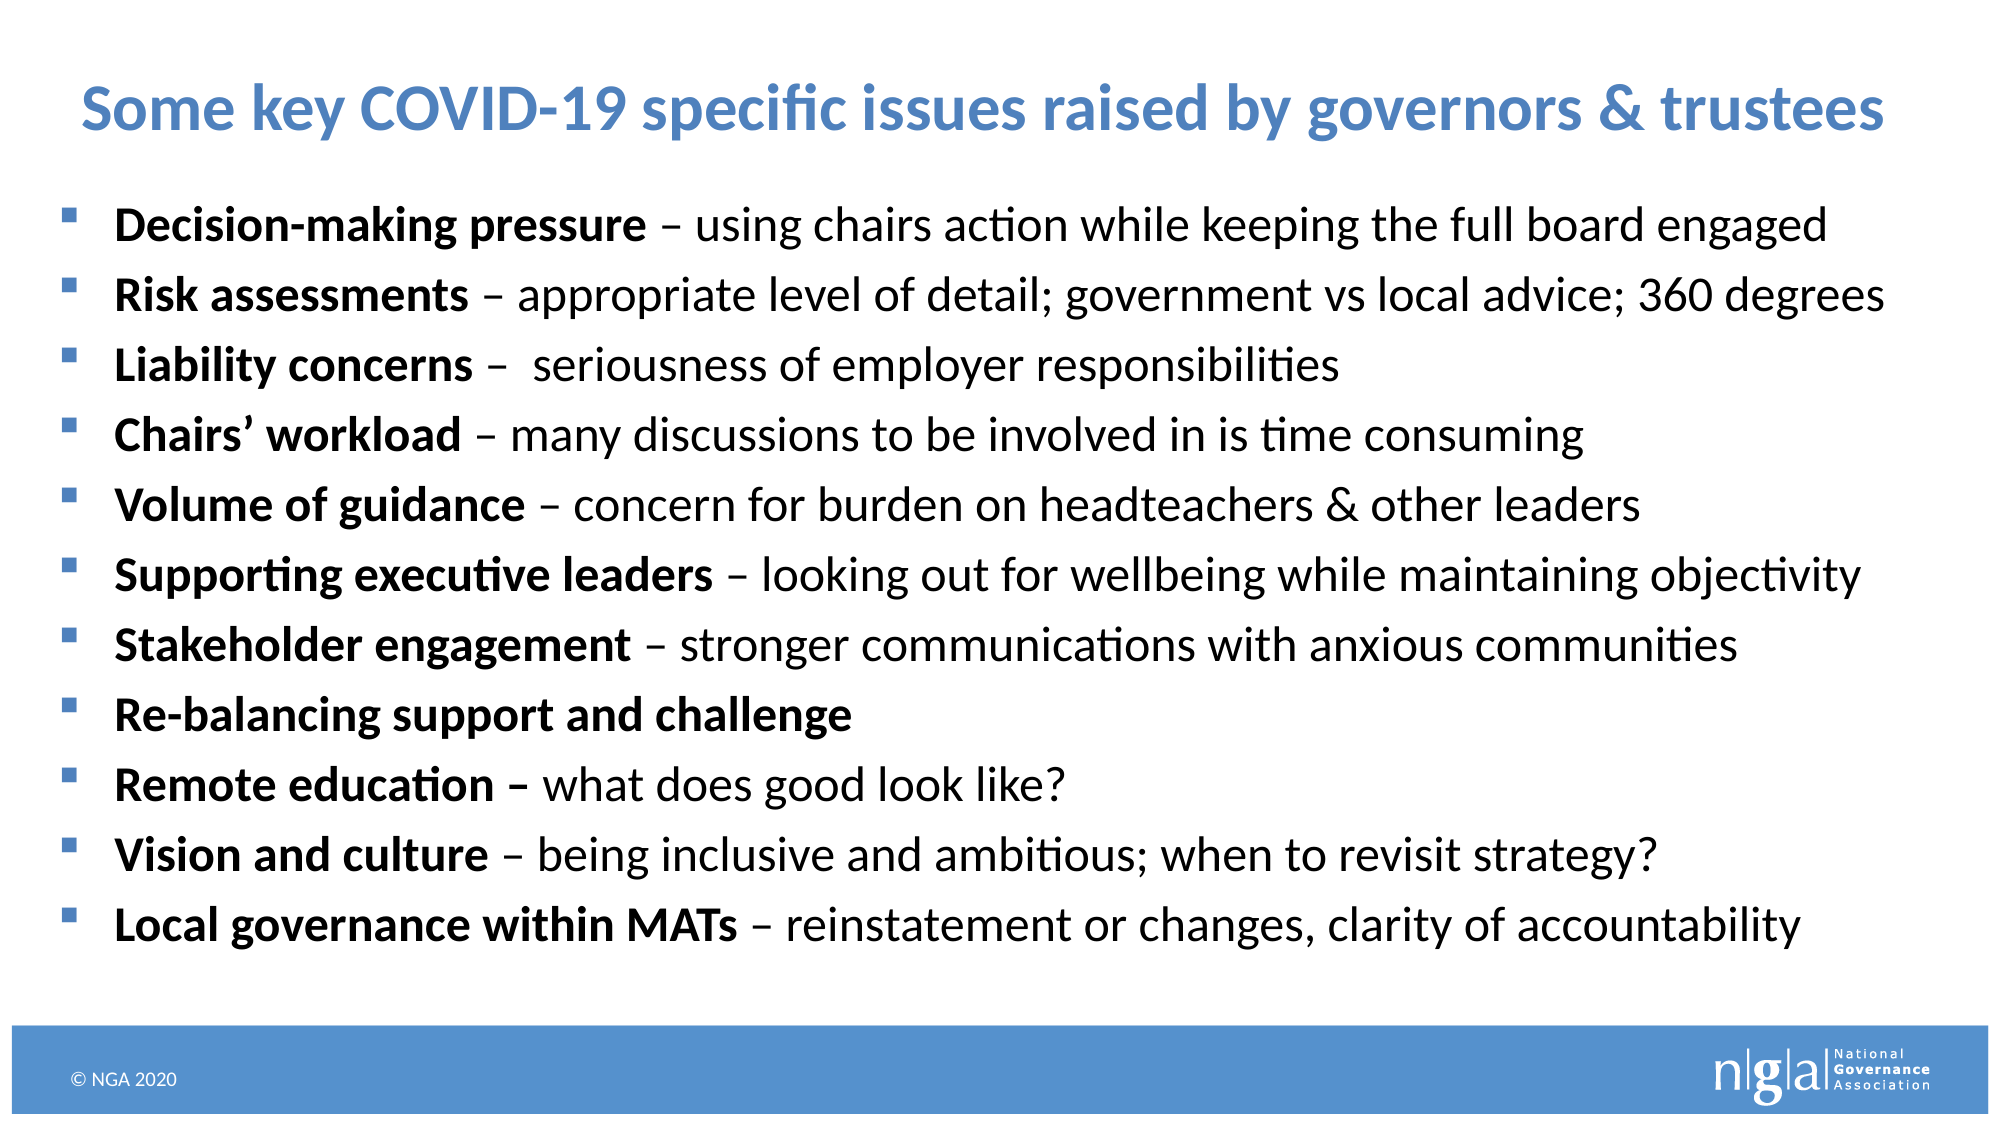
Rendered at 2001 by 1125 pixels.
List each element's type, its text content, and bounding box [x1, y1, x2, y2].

title Some key COVID-19 specific issues raised by governors & trustees [66, 56, 1934, 173]
list Decision-making pressure – using chairs action while keeping the full board engaged Risk assessments – appropriate level of detail; government vs local advice; 360 degrees Liability concerns – seriousness of employer responsibilities Chairs’ workload – many discussions to be involved in is time consuming Volume of guidance – concern for burden on headteachers & other leaders Supporting executive leaders – looking out for wellbeing while maintaining objectivity Stakeholder engagement – stronger communications with anxious communities Re-balancing support and challenge Remote education – what does good look like? Vision and culture – being inclusive and ambitious; when to revisit strategy? Local governance within MATs – reinstatement or changes, clarity of accountability [43, 184, 1957, 1000]
picture [0, 1011, 1999, 1125]
